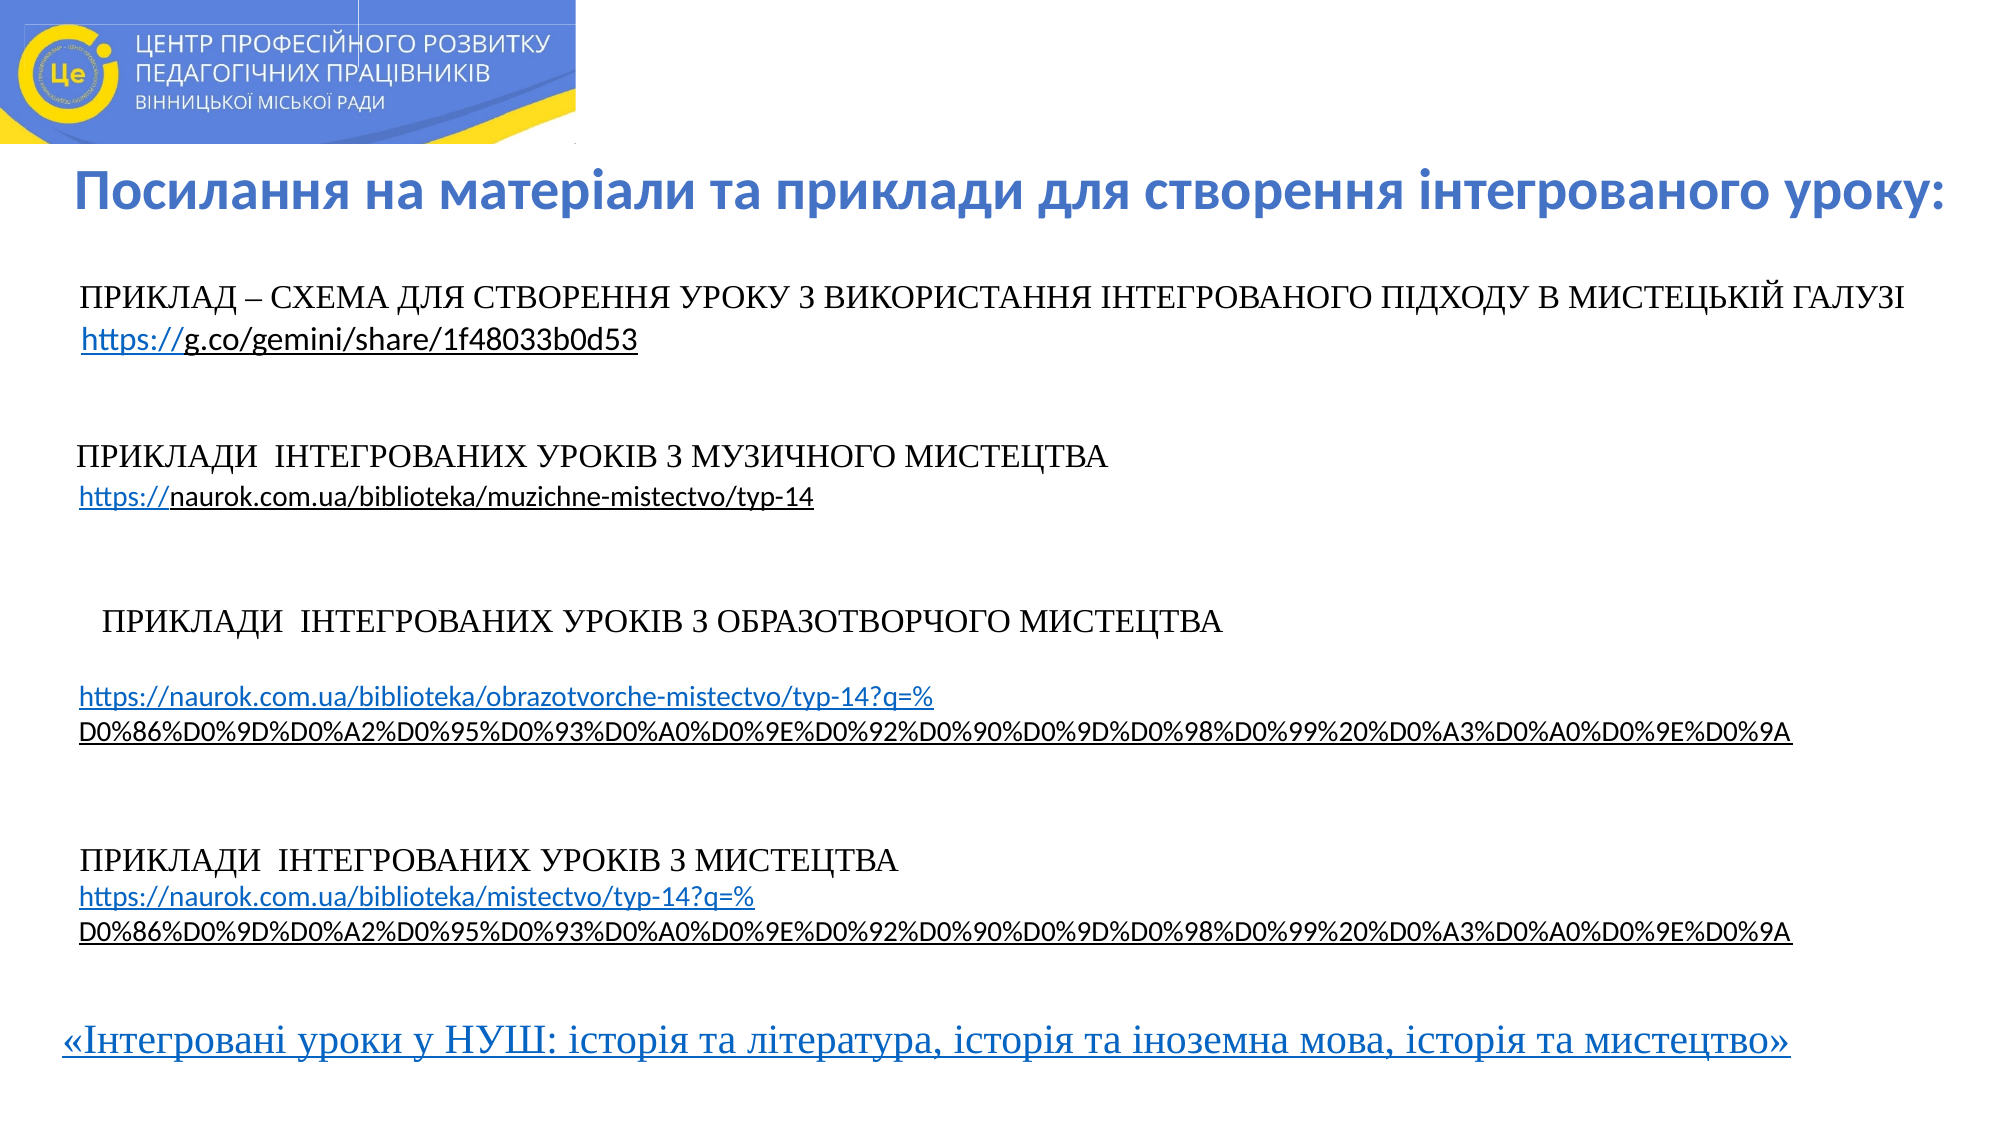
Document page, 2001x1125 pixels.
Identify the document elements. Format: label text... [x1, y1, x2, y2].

text_box Посилання на матеріали та приклади для створення інтегрованого уроку: [59, 143, 1970, 229]
text_box ПРИКЛАДИ ІНТЕГРОВАНИХ УРОКІВ З МИСТЕЦТВА [22, 811, 957, 886]
text_box https://g.co/gemini/share/1f48033b0d53 [56, 309, 671, 365]
text_box https://naurok.com.ua/biblioteka/mistectvo/typ-14?q=%D0%86%D0%9D%D0%A2%D0%95%D0%93%D0%A0%D0%9E%D0%92%D0%90%D0%9D%D0%98%D0%99%20%D0%A3%D0%A0%D0%9E%D0%9A [64, 869, 1970, 955]
picture [0, 0, 576, 144]
text_box https://naurok.com.ua/biblioteka/obrazotvorche-mistectvo/typ-14?q=%D0%86%D0%9D%D0%A2%D0%95%D0%93%D0%A0%D0%9E%D0%92%D0%90%D0%9D%D0%98%D0%99%20%D0%A3%D0%A0%D0%9E%D0%9A [64, 669, 1975, 755]
title ПРИКЛАД – СХЕМА ДЛЯ СТВОРЕННЯ УРОКУ З ВИКОРИСТАННЯ ІНТЕГРОВАНОГО ПІДХОДУ В МИСТЕЦЬКІЙ ГАЛУЗІ [56, 248, 1931, 323]
text_box ПРИКЛАДИ ІНТЕГРОВАНИХ УРОКІВ З МУЗИЧНОГО МИСТЕЦТВА [22, 407, 1164, 482]
text_box ПРИКЛАДИ ІНТЕГРОВАНИХ УРОКІВ З ОБРАЗОТВОРЧОГО МИСТЕЦТВА [22, 572, 1304, 647]
text_box https://naurok.com.ua/biblioteka/muzichne-mistectvo/typ-14 [64, 482, 836, 520]
text_box «Інтегровані уроки у НУШ: історія та література, історія та іноземна мова, історія та мистецтво» [0, 1009, 1869, 1070]
